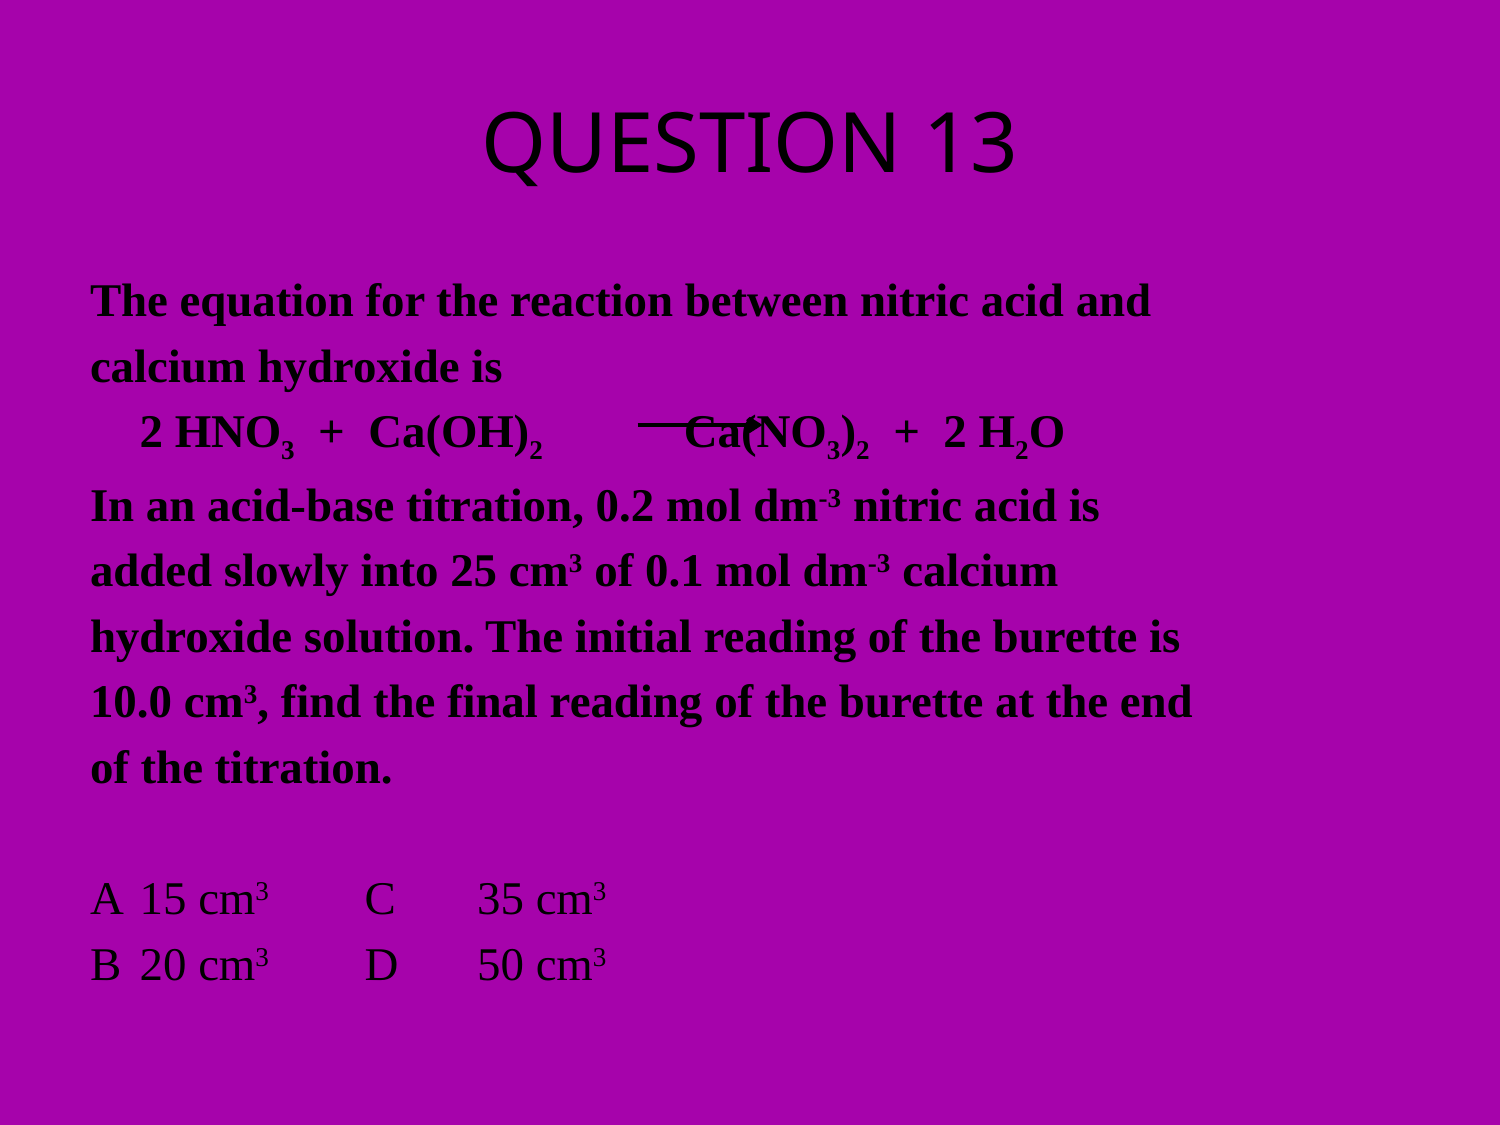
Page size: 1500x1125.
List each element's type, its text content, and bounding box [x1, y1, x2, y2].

list The equation for the reaction between nitric acid and calcium hydroxide is 2 HNO3 + Ca(OH)2 Ca(NO3)2 + 2 H2O In an acid-base titration, 0.2 mol dm-3 nitric acid is added slowly into 25 cm3 of 0.1 mol dm-3 calcium hydroxide solution. The initial reading of the burette is 10.0 cm3, find the final reading of the burette at the end of the titration. A 15 cm3 C 35 cm3 B 20 cm3 D 50 cm3 [75, 262, 1425, 1005]
title QUESTION 13 [75, 45, 1425, 233]
